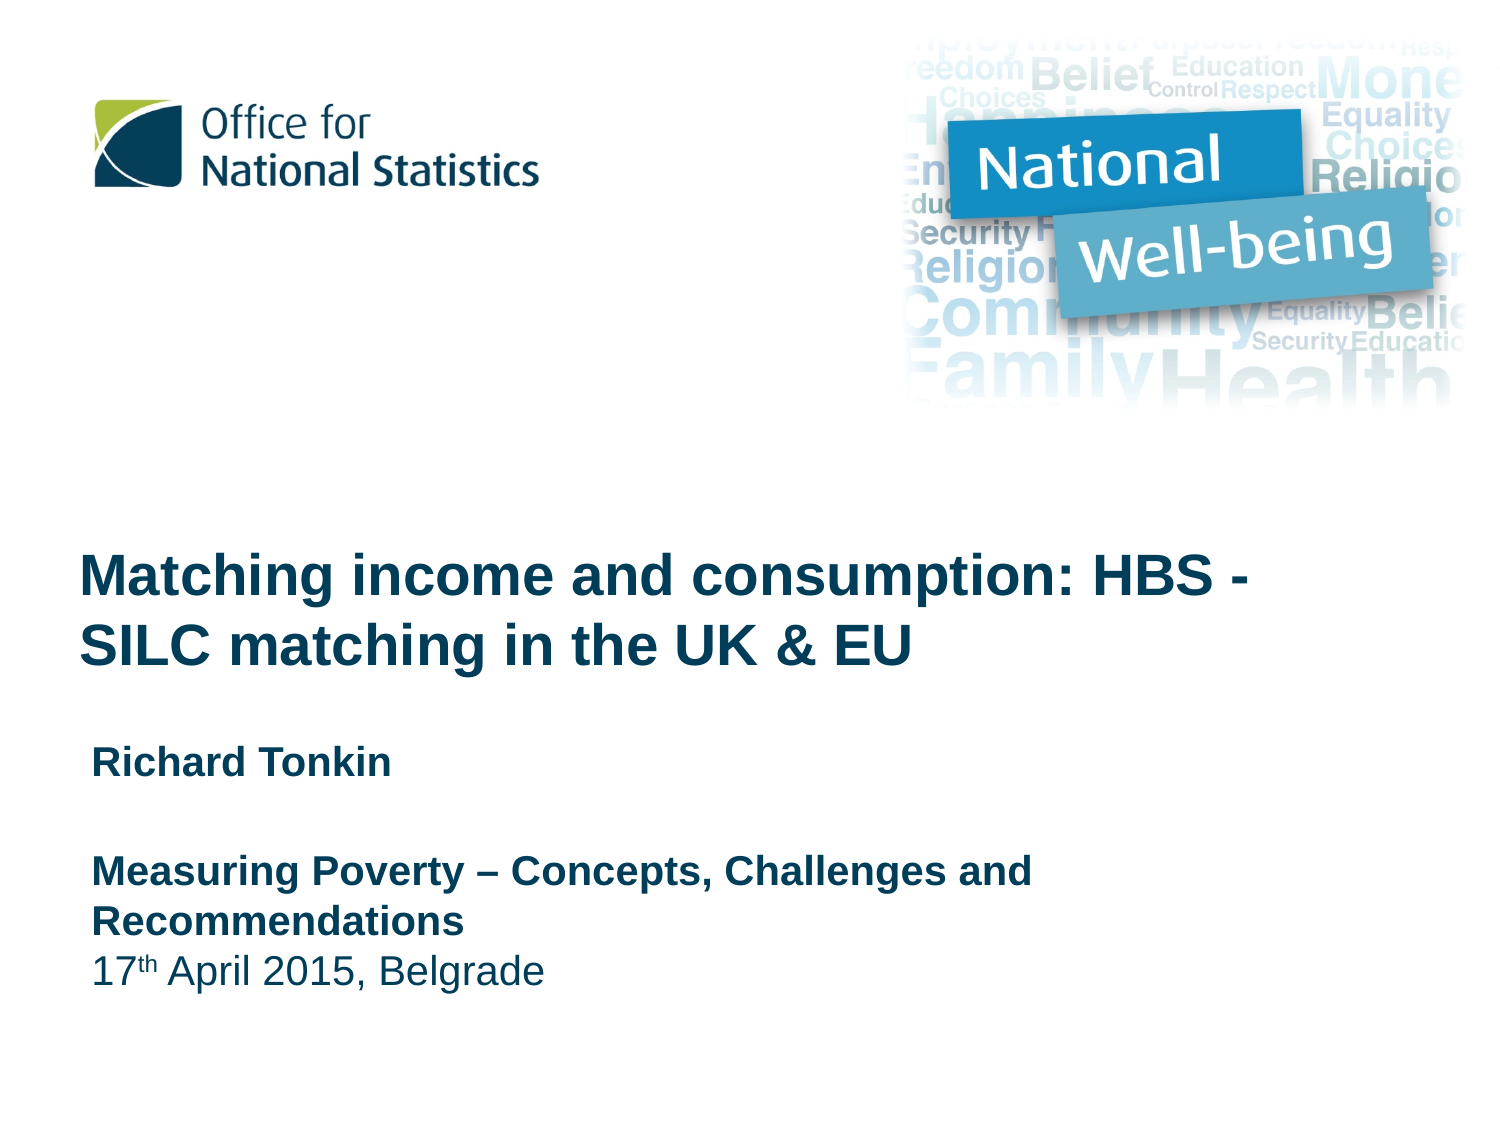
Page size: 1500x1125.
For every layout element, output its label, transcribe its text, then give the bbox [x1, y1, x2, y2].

text_box Richard Tonkin Measuring Poverty – Concepts, Challenges and Recommendations 17th April 2015, Belgrade [76, 727, 1400, 1083]
text_box Matching income and consumption: HBS - SILC matching in the UK & EU [64, 432, 1414, 712]
picture [61, 67, 564, 222]
picture [869, 0, 1499, 445]
